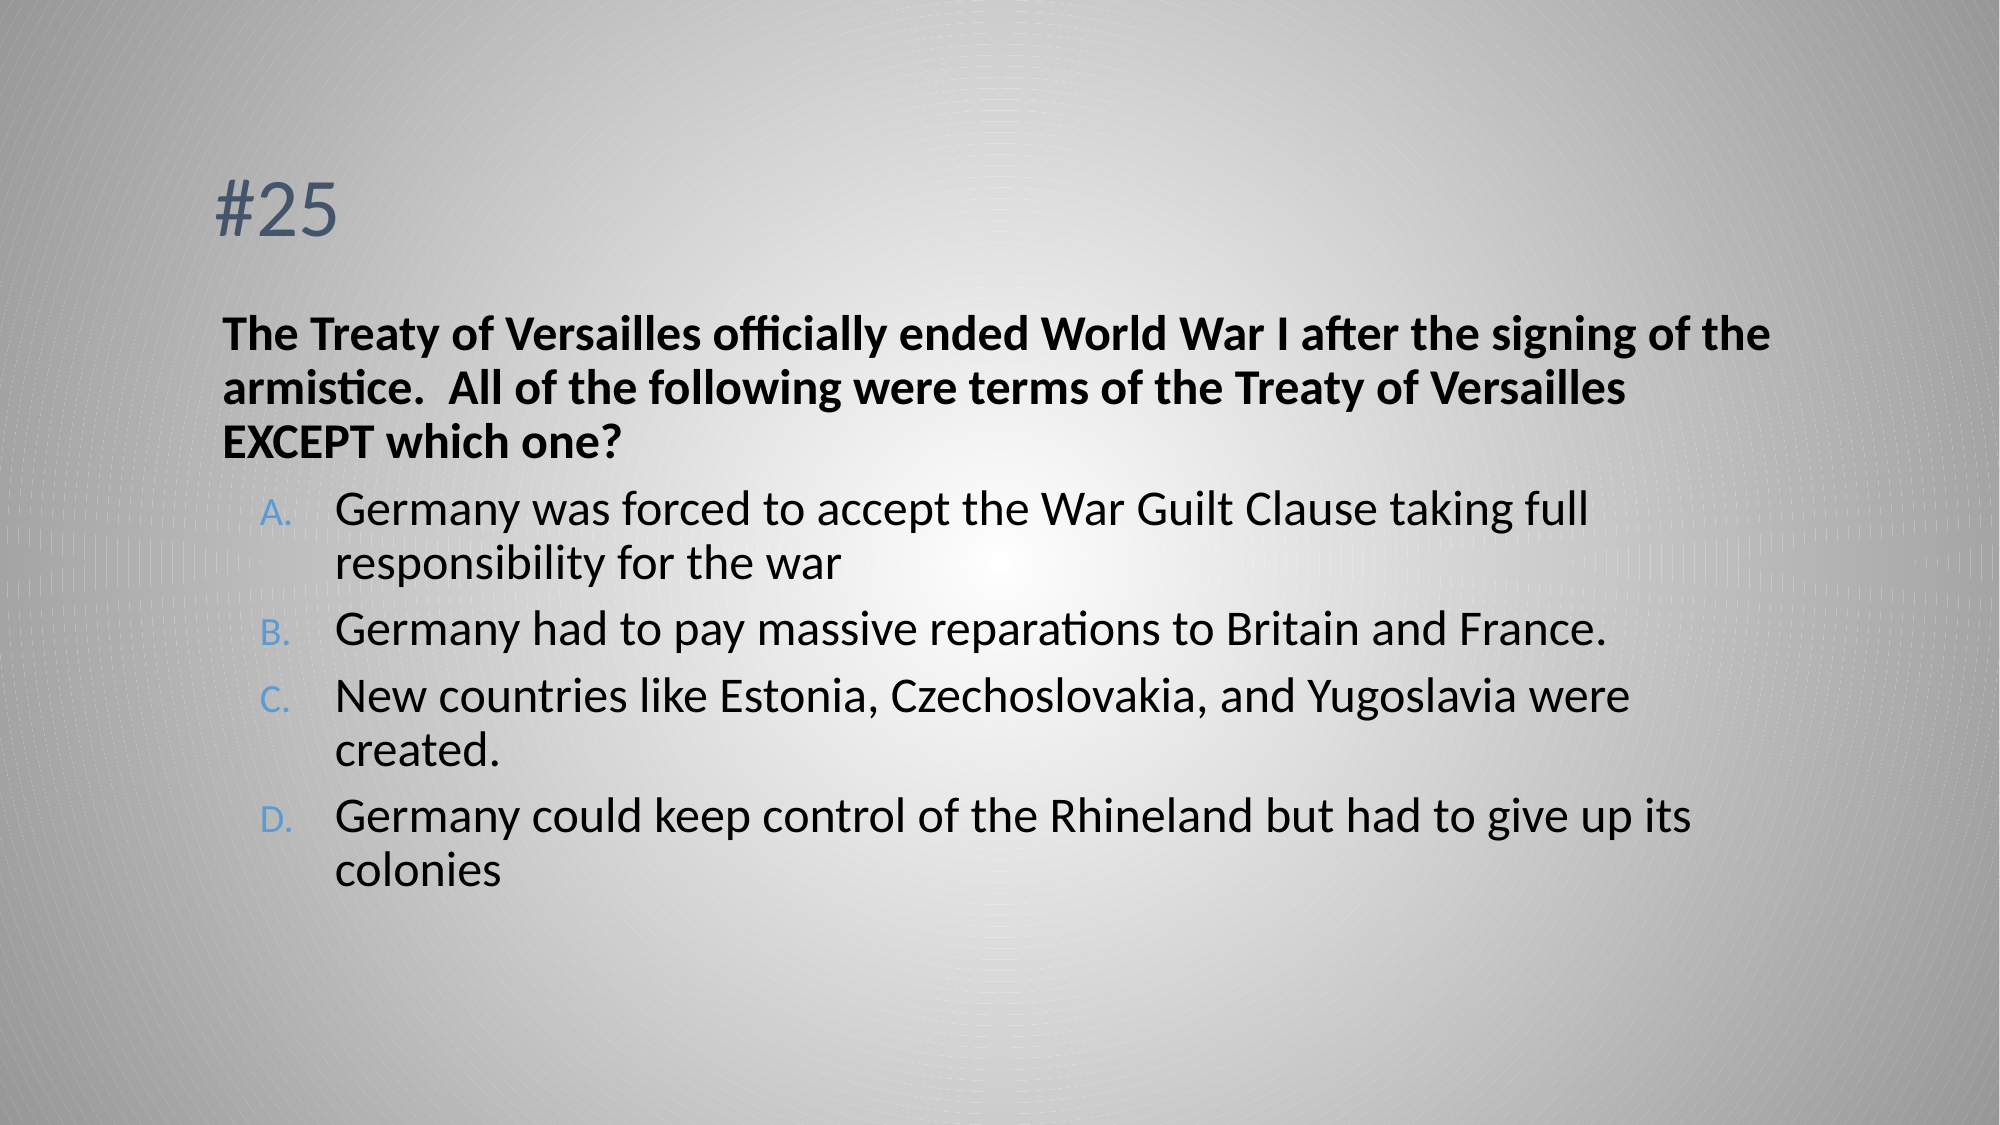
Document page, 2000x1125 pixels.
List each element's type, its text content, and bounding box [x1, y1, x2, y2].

title #25 [199, 45, 1800, 263]
list The Treaty of Versailles officially ended World War I after the signing of the armistice. All of the following were terms of the Treaty of Versailles EXCEPT which one? Germany was forced to accept the War Guilt Clause taking full responsibility for the war Germany had to pay massive reparations to Britain and France. New countries like Estonia, Czechoslovakia, and Yugoslavia were created. Germany could keep control of the Rhineland but had to give up its colonies [199, 299, 1800, 1013]
